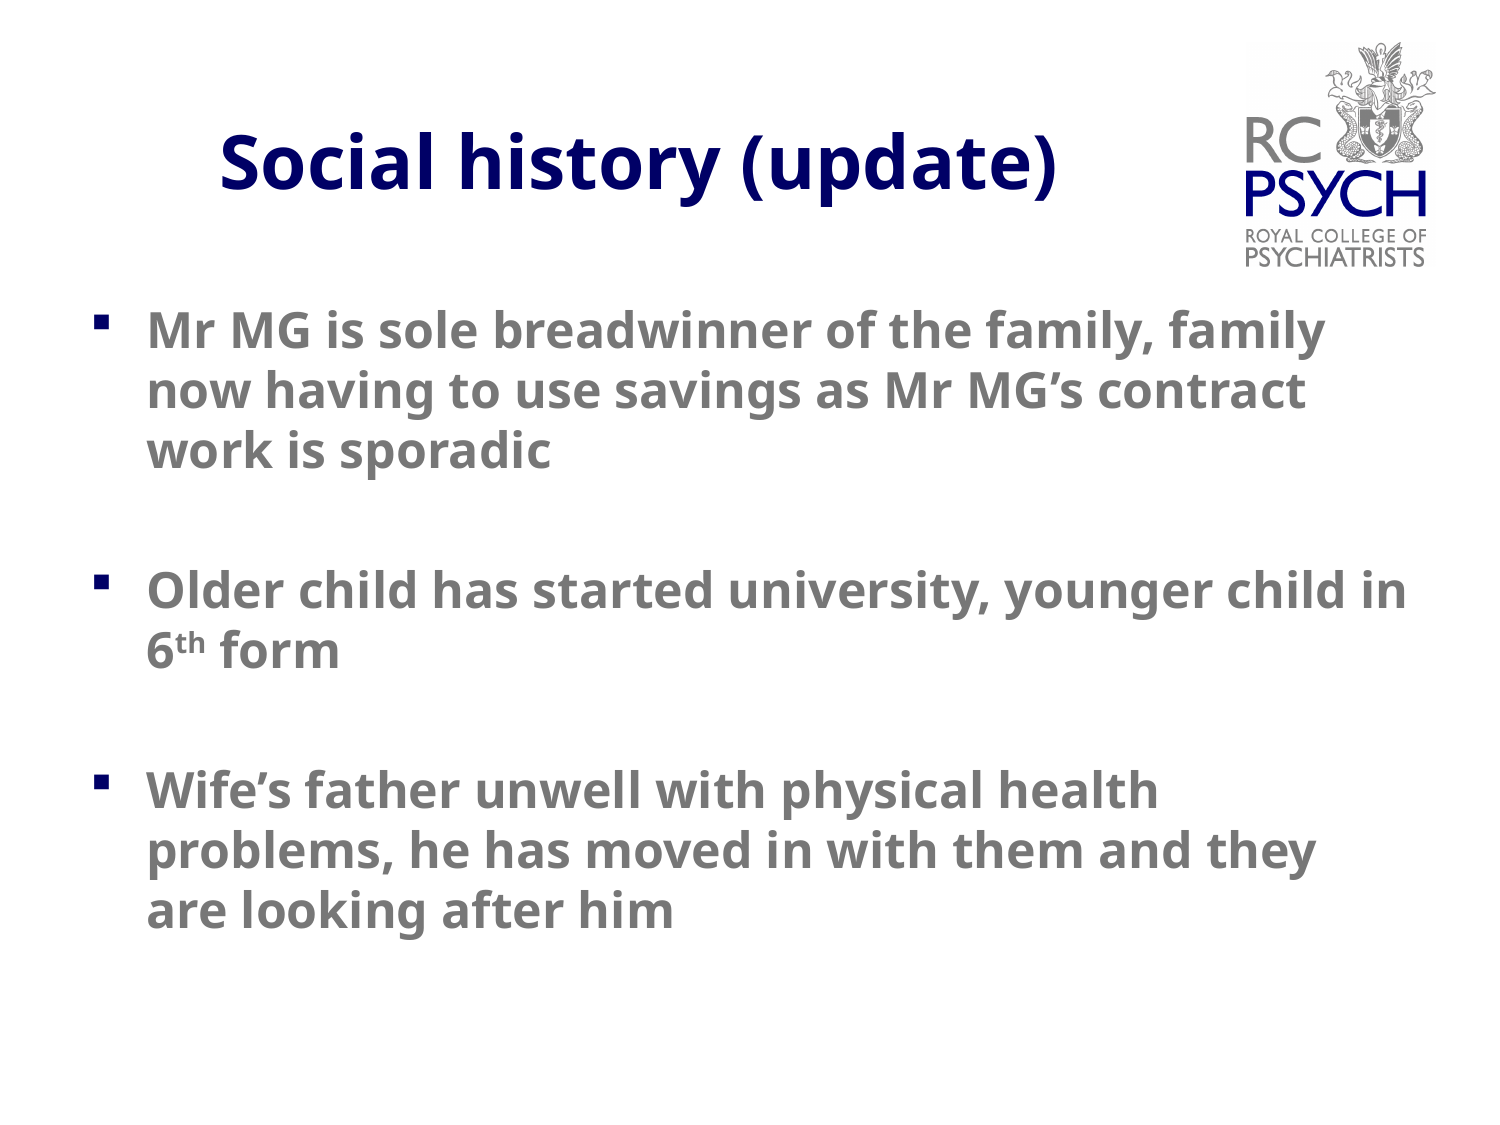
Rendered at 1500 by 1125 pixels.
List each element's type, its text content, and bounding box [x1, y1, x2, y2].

list Mr MG is sole breadwinner of the family, family now having to use savings as Mr MG’s contract work is sporadic Older child has started university, younger child in 6th form Wife’s father unwell with physical health problems, he has moved in with them and they are looking after him [75, 290, 1425, 1024]
title Social history (update) [98, 66, 1199, 254]
picture [1246, 42, 1436, 267]
